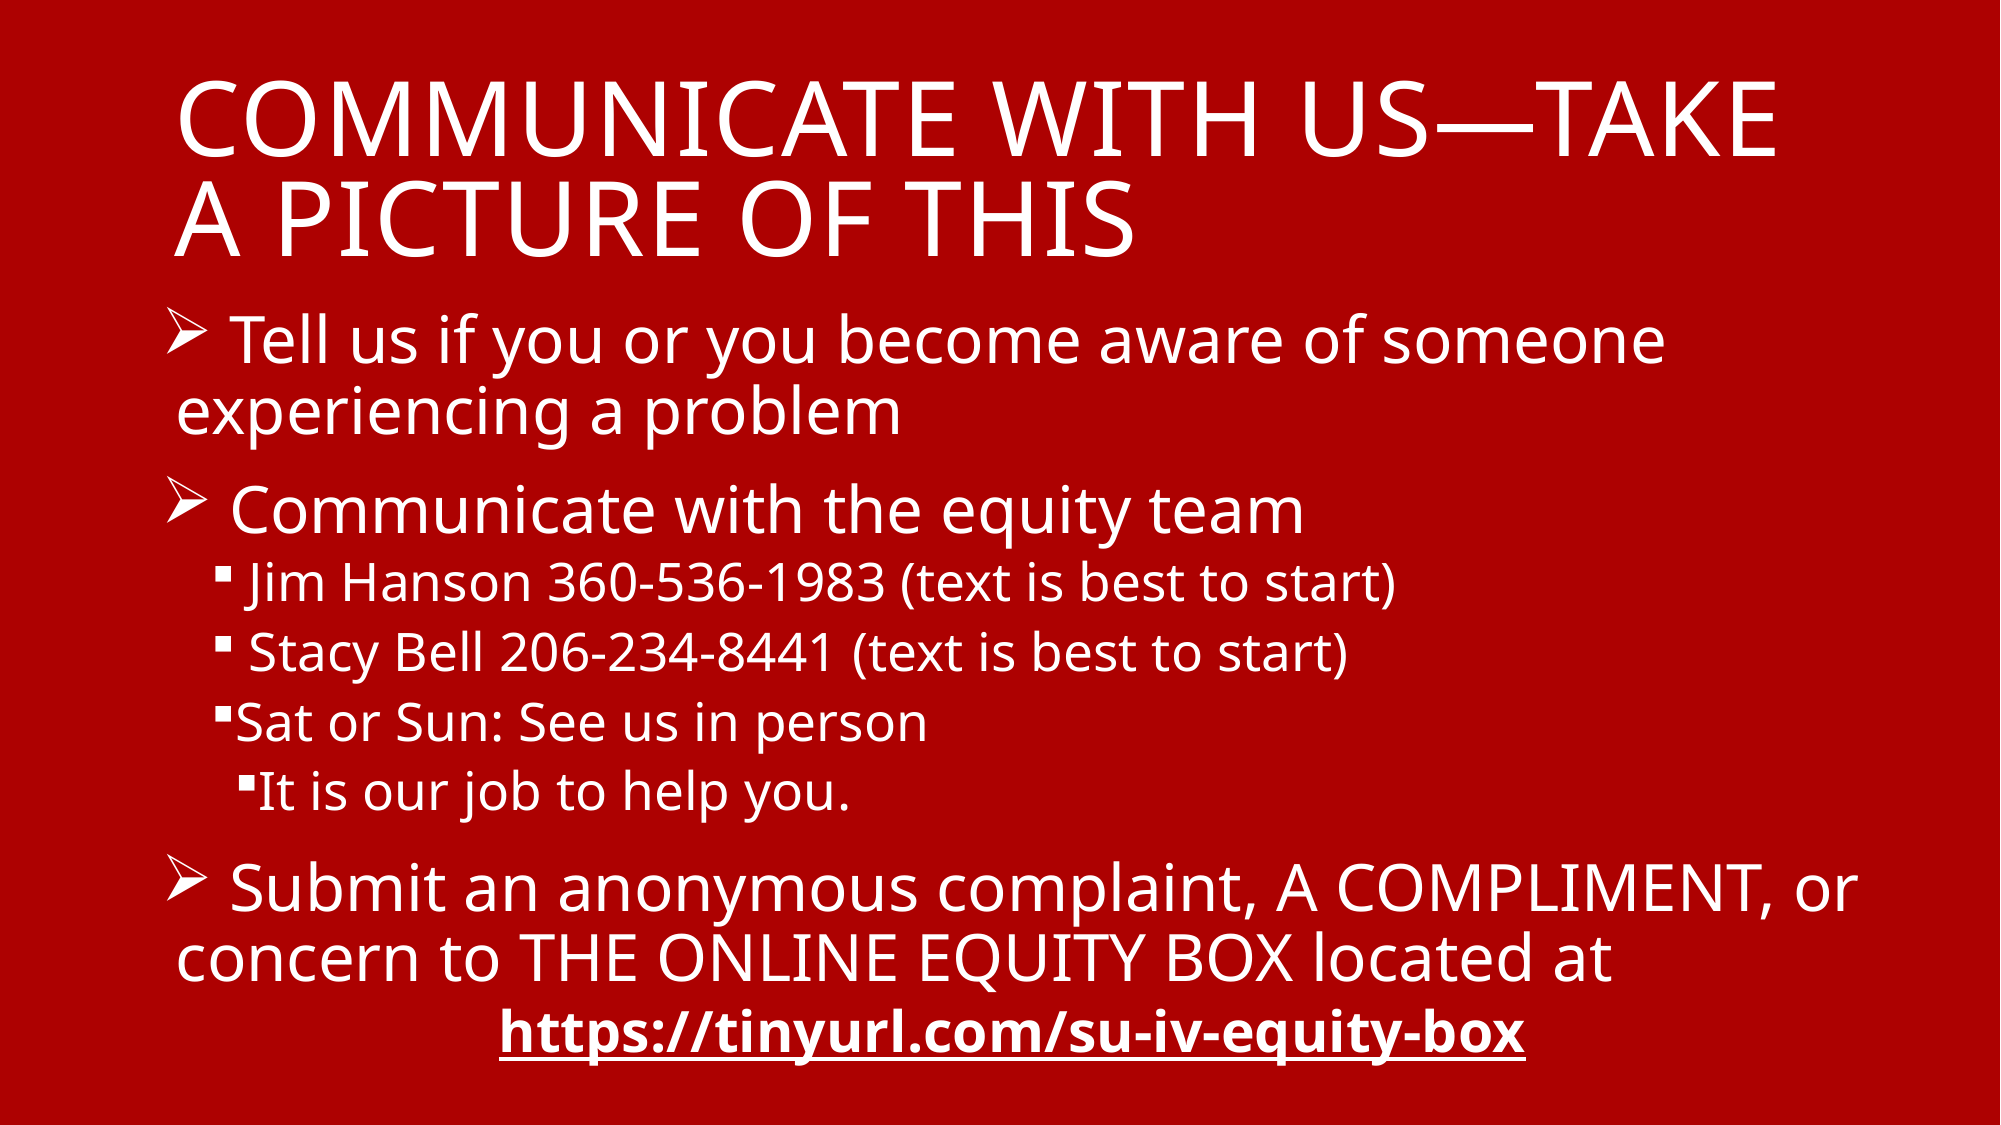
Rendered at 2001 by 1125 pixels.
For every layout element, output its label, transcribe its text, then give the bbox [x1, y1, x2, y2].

list Tell us if you or you become aware of someone experiencing a problem Communicate with the equity team Jim Hanson 360-536-1983 (text is best to start) Stacy Bell 206-234-8441 (text is best to start) Sat or Sun: See us in person It is our job to help you. Submit an anonymous complaint, A COMPLIMENT, or concern to THE ONLINE EQUITY BOX located at https://tinyurl.com/su-iv-equity-box [153, 299, 1875, 1080]
title COMMUNICATE WITH US—Take a picture of this [159, 53, 1870, 299]
